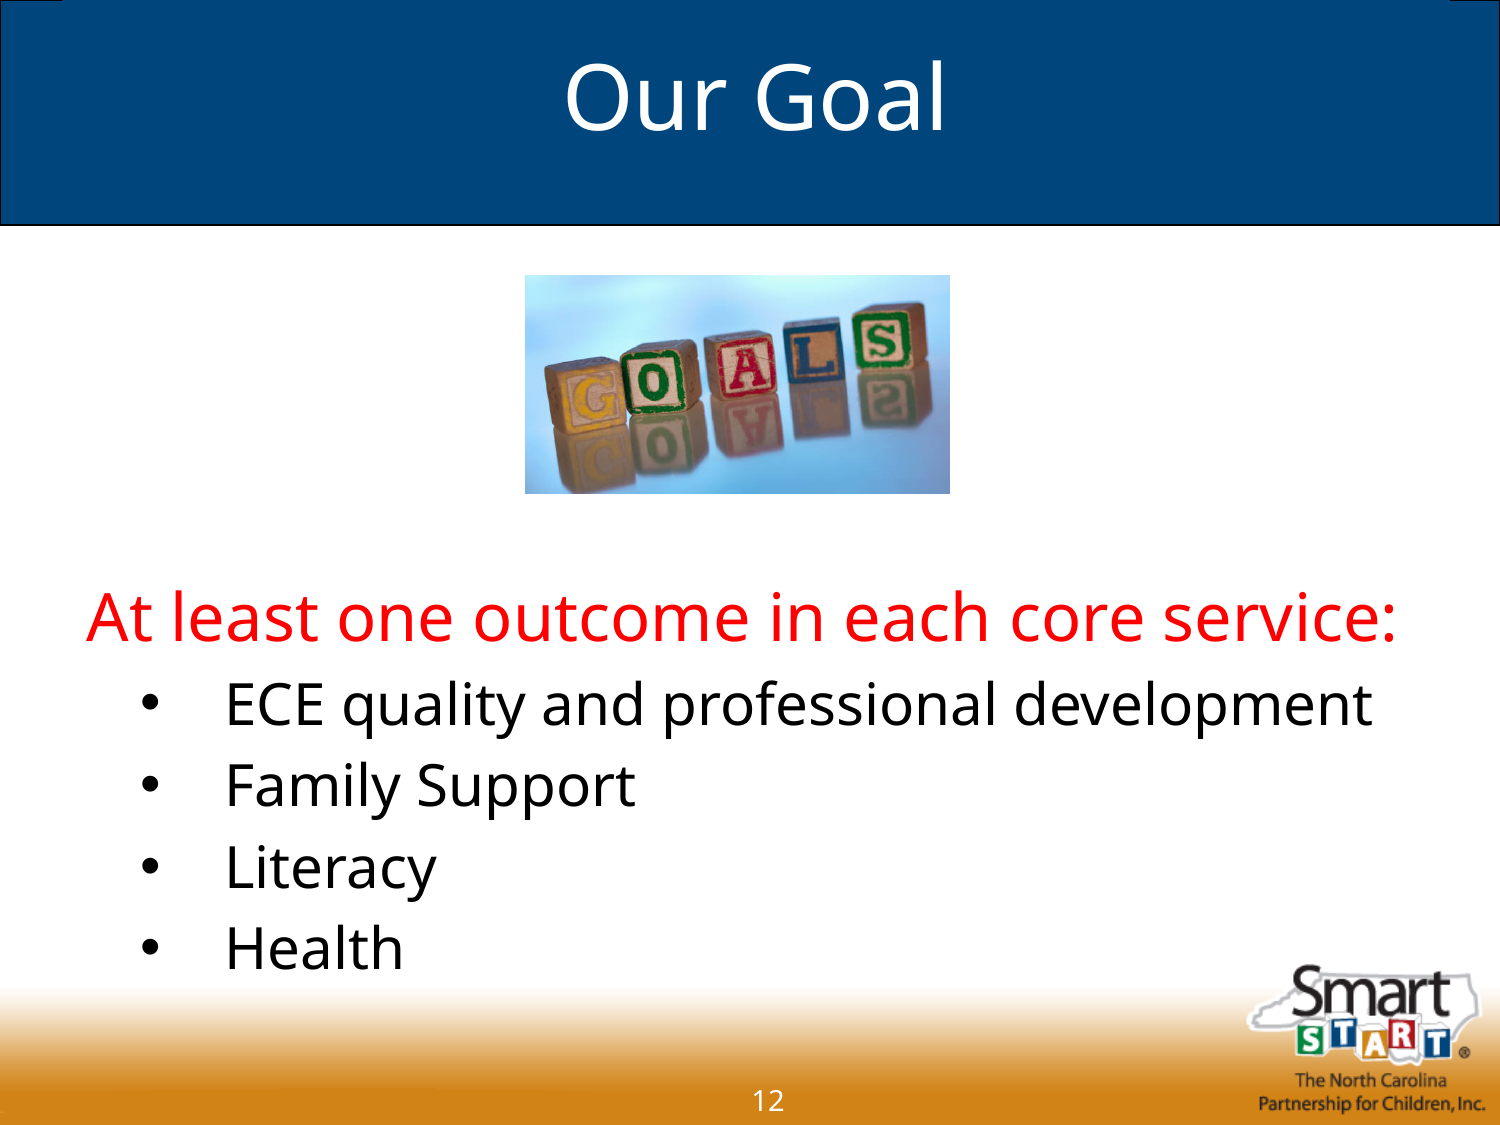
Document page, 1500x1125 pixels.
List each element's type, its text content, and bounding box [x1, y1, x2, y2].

list At least one outcome in each core service: ECE quality and professional development Family Support Literacy Health [49, 287, 1438, 1063]
title Our Goal [62, 0, 1451, 188]
slide_number 12 [687, 1074, 801, 1113]
picture [524, 274, 951, 494]
picture [0, 932, 1500, 1125]
